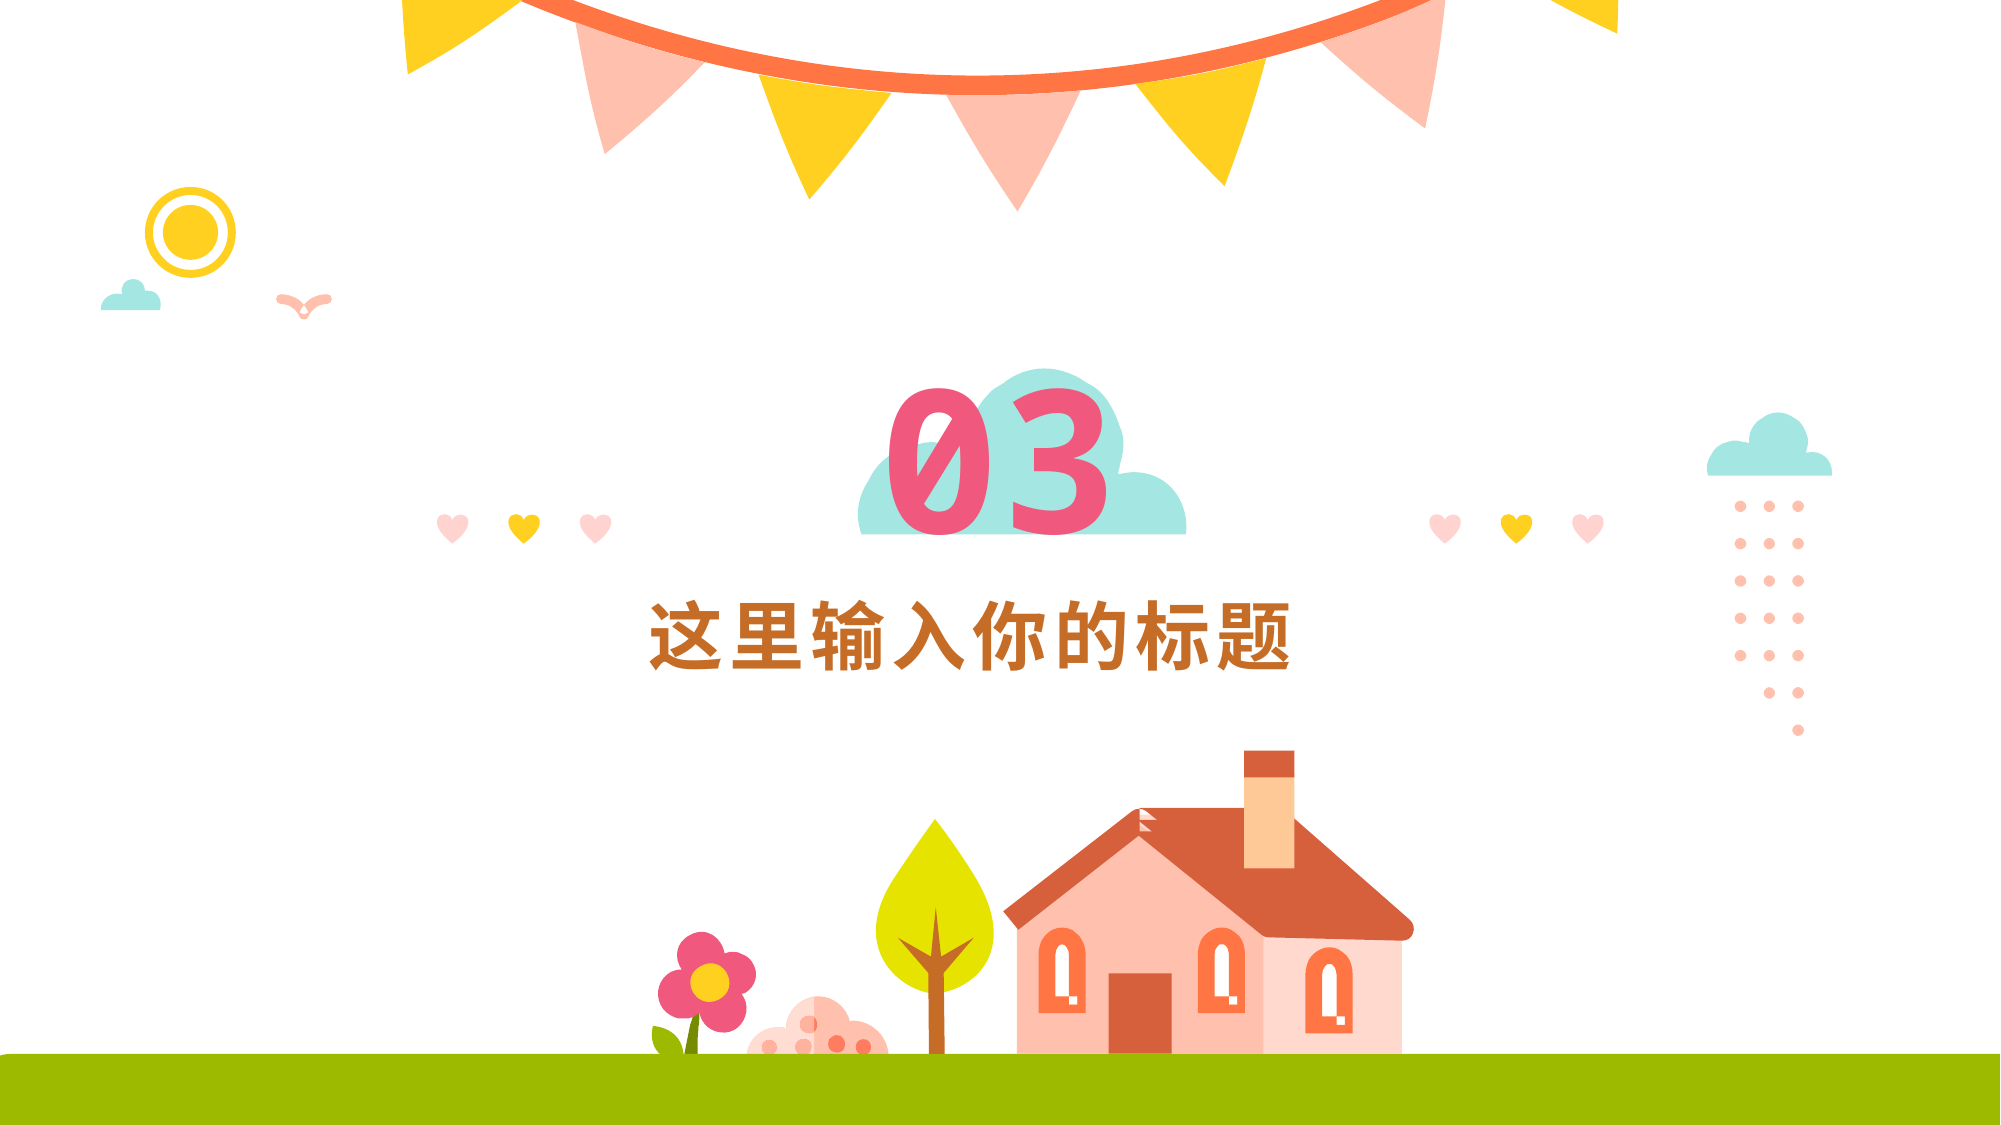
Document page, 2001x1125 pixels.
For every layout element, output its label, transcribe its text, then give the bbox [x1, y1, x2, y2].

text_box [642, 750, 1415, 1121]
text_box [100, 279, 161, 311]
text_box [276, 294, 332, 320]
text_box 这里输入你的标题 [633, 586, 1367, 687]
text_box 03 [783, 326, 1217, 470]
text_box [410, 0, 1630, 276]
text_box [1706, 412, 1834, 737]
picture [314, 470, 1706, 586]
text_box [0, 1053, 2000, 1125]
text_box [144, 186, 236, 278]
